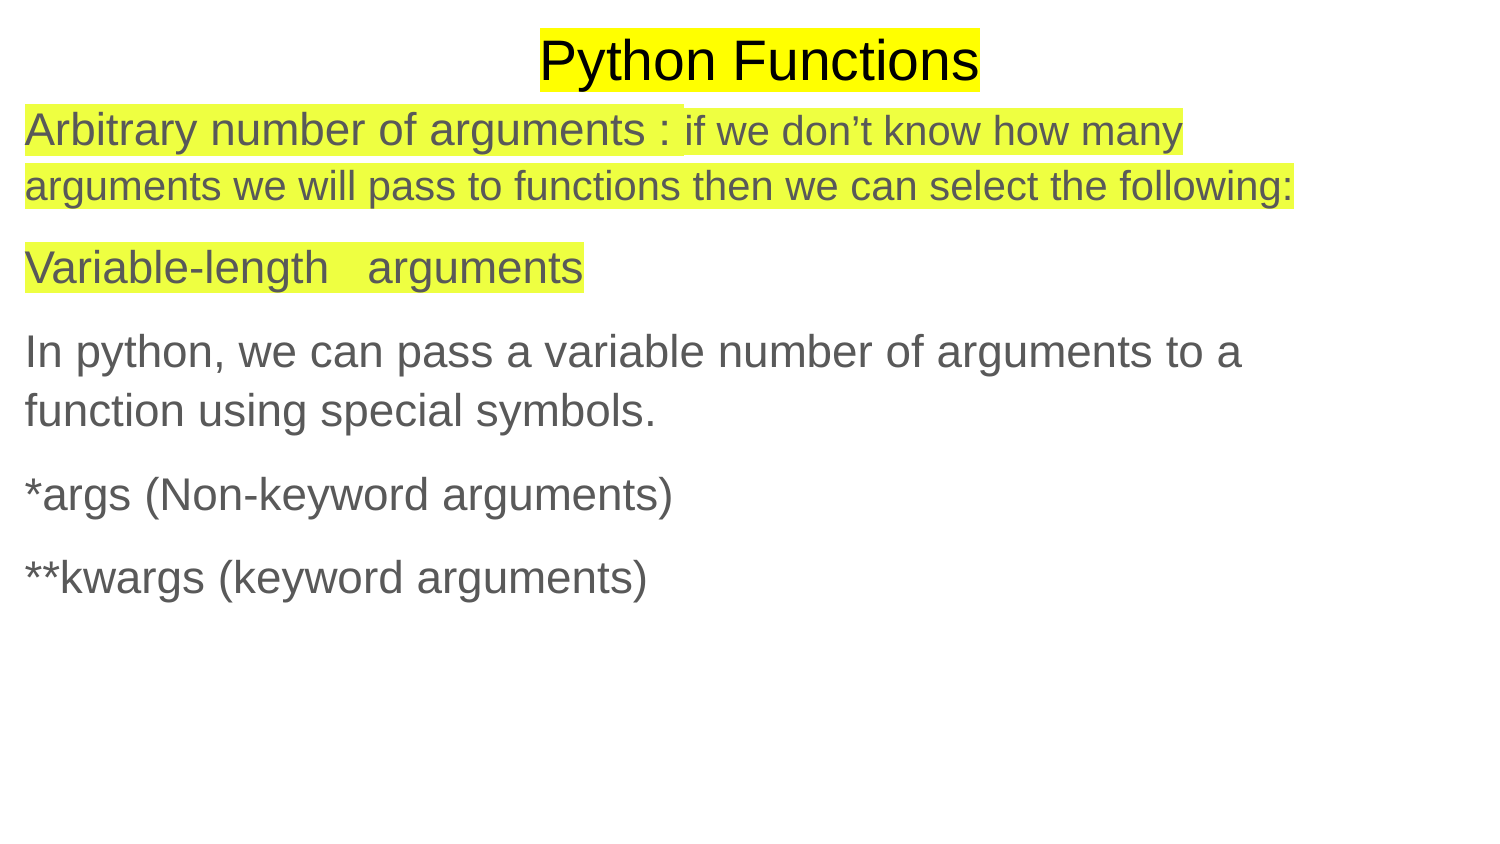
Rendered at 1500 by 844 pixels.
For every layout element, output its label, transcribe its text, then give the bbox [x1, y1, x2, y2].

title Python Functions [61, 13, 1459, 108]
list Arbitrary number of arguments : if we don’t know how many arguments we will pass to functions then we can select the following: Variable-length arguments In python, we can pass a variable number of arguments to a function using special symbols. *args (Non-keyword arguments) **kwargs (keyword arguments) [9, 81, 1408, 724]
